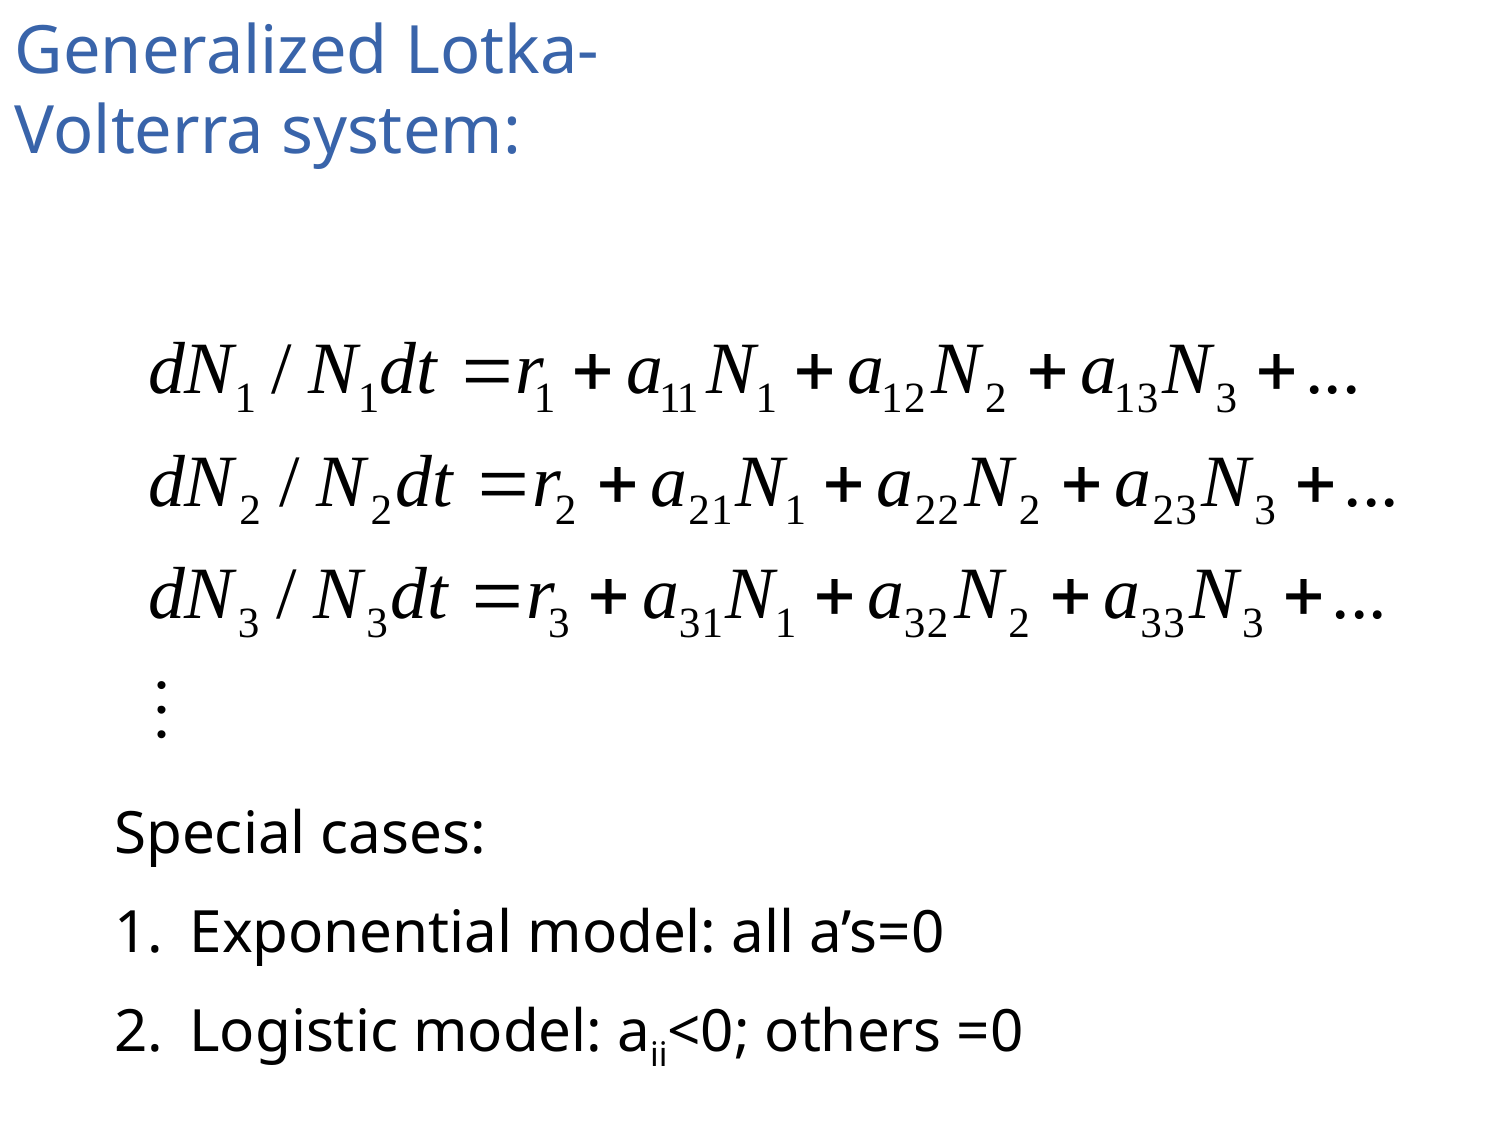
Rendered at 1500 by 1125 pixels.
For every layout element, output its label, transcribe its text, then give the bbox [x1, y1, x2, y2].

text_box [136, 319, 1411, 751]
text_box Special cases: Exponential model: all a’s=0 Logistic model: aii<0; others =0 [99, 787, 1450, 1081]
text_box Generalized Lotka-Volterra system: [0, 0, 700, 175]
